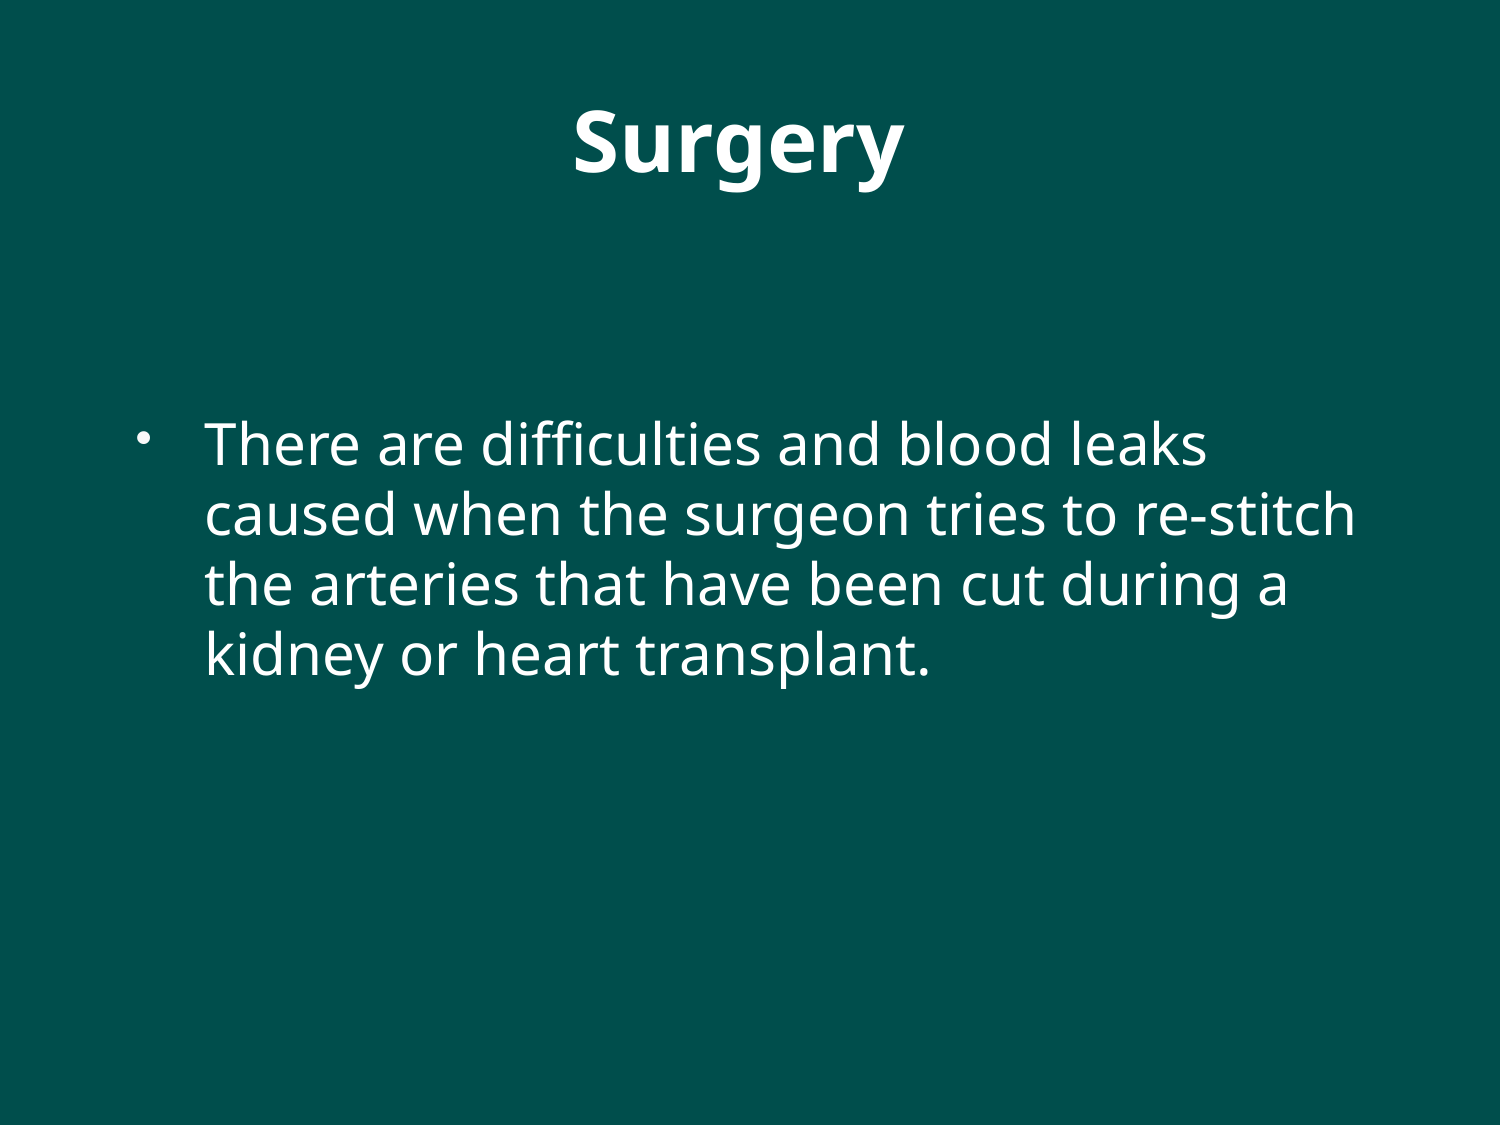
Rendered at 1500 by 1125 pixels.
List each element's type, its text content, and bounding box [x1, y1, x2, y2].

title Surgery [75, 45, 1425, 233]
list There are difficulties and blood leaks caused when the surgeon tries to re-stitch the arteries that have been cut during a kidney or heart transplant. [99, 399, 1413, 901]
